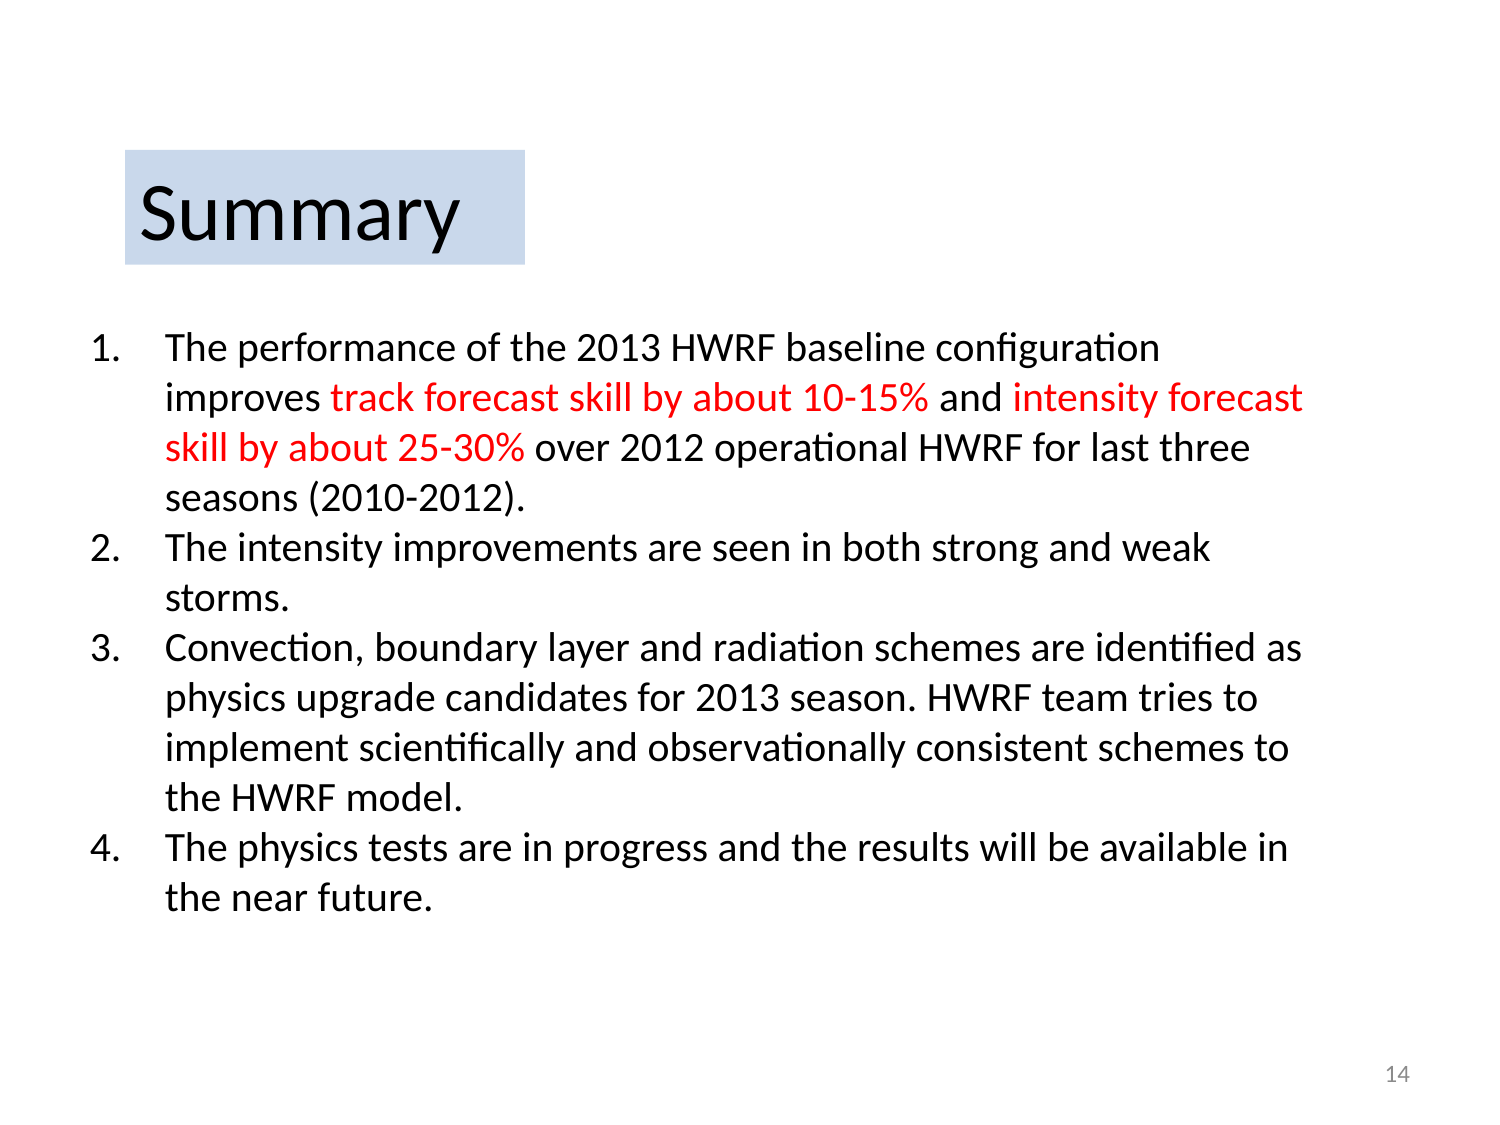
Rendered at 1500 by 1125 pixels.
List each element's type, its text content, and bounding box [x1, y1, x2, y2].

text_box The performance of the 2013 HWRF baseline configuration improves track forecast skill by about 10-15% and intensity forecast skill by about 25-30% over 2012 operational HWRF for last three seasons (2010-2012). The intensity improvements are seen in both strong and weak storms. Convection, boundary layer and radiation schemes are identified as physics upgrade candidates for 2013 season. HWRF team tries to implement scientifically and observationally consistent schemes to the HWRF model. The physics tests are in progress and the results will be available in the near future. [74, 312, 1338, 927]
text_box Summary [125, 149, 525, 265]
slide_number 14 [1074, 1042, 1425, 1103]
